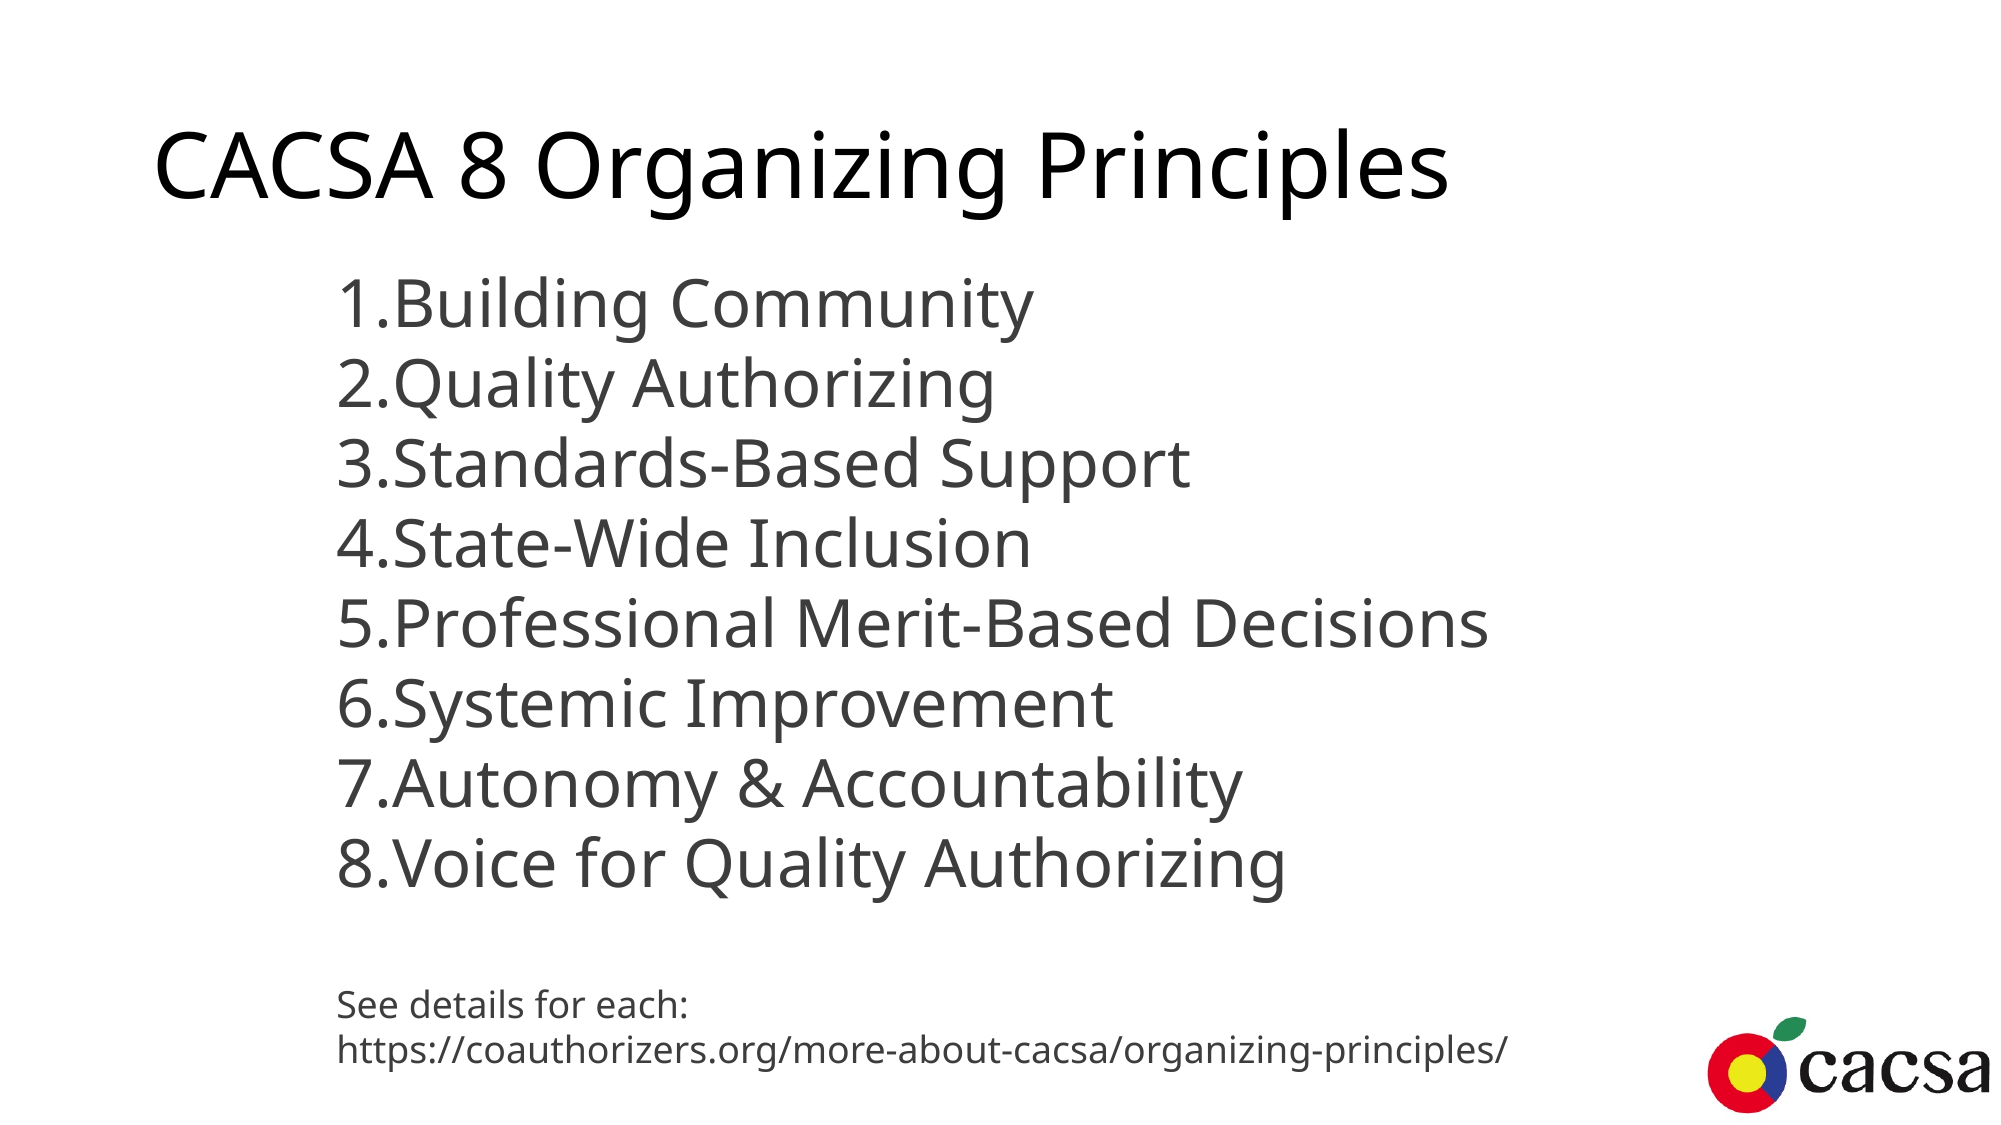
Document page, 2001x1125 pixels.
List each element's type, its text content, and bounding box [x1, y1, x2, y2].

text_box Building Community Quality Authorizing Standards-Based Support State-Wide Inclusion Professional Merit-Based Decisions Systemic Improvement Autonomy & Accountability Voice for Quality Authorizing See details for each: https://coauthorizers.org/more-about-cacsa/organizing-principles/ [321, 253, 1699, 1079]
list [1698, 1016, 2000, 1125]
title CACSA 8 Organizing Principles [137, 59, 1863, 278]
